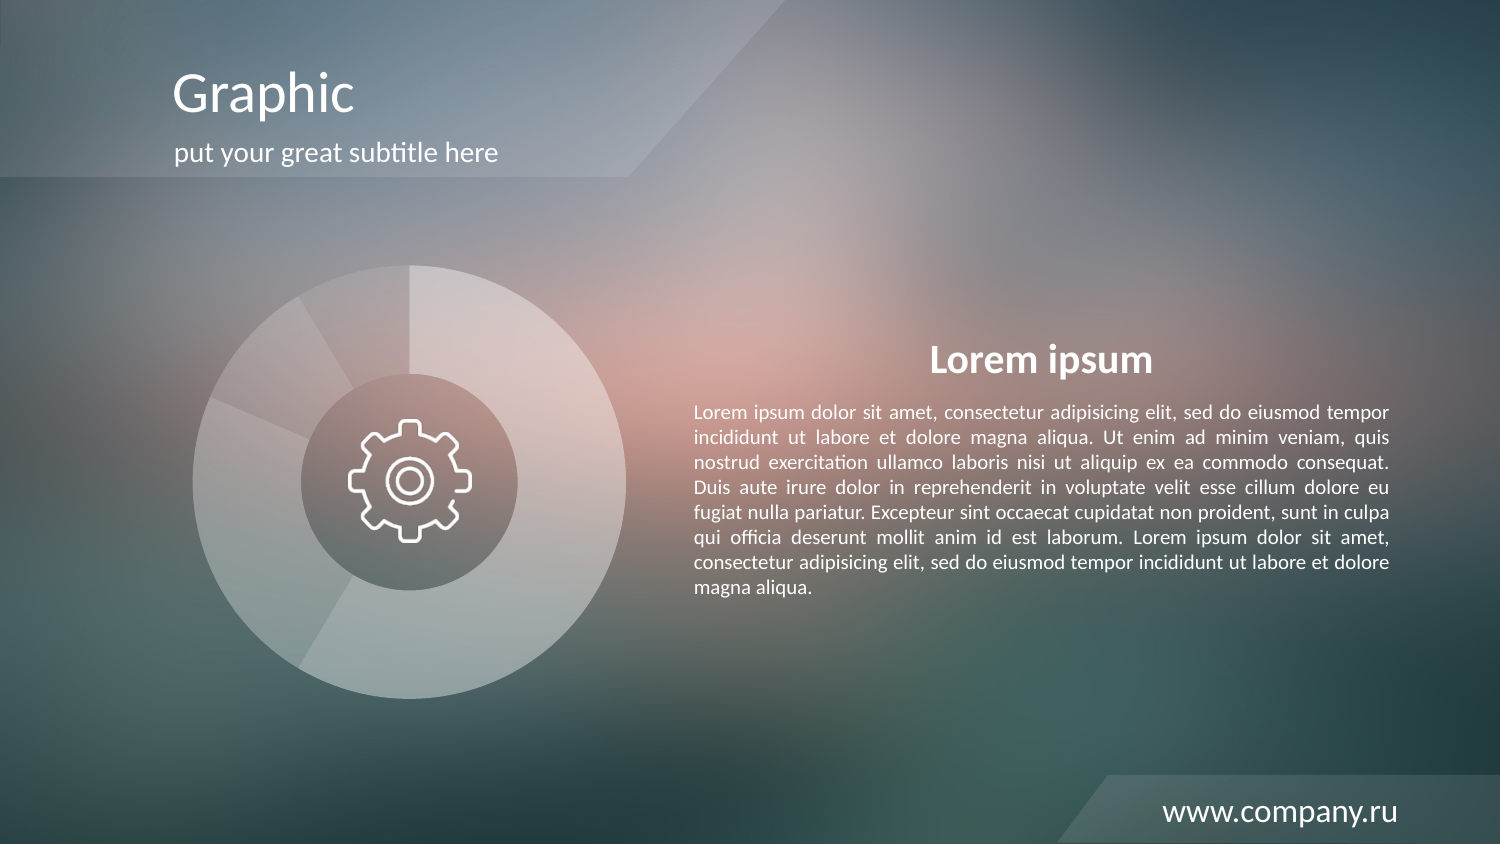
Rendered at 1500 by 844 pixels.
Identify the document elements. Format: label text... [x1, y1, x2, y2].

text_box Graphic [157, 46, 371, 132]
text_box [678, 323, 1405, 609]
text_box www.company.ru [1055, 772, 1500, 844]
text_box [0, 0, 788, 179]
picture [0, 0, 1500, 844]
text_box put your great subtitle here [159, 126, 514, 177]
chart [159, 256, 660, 709]
